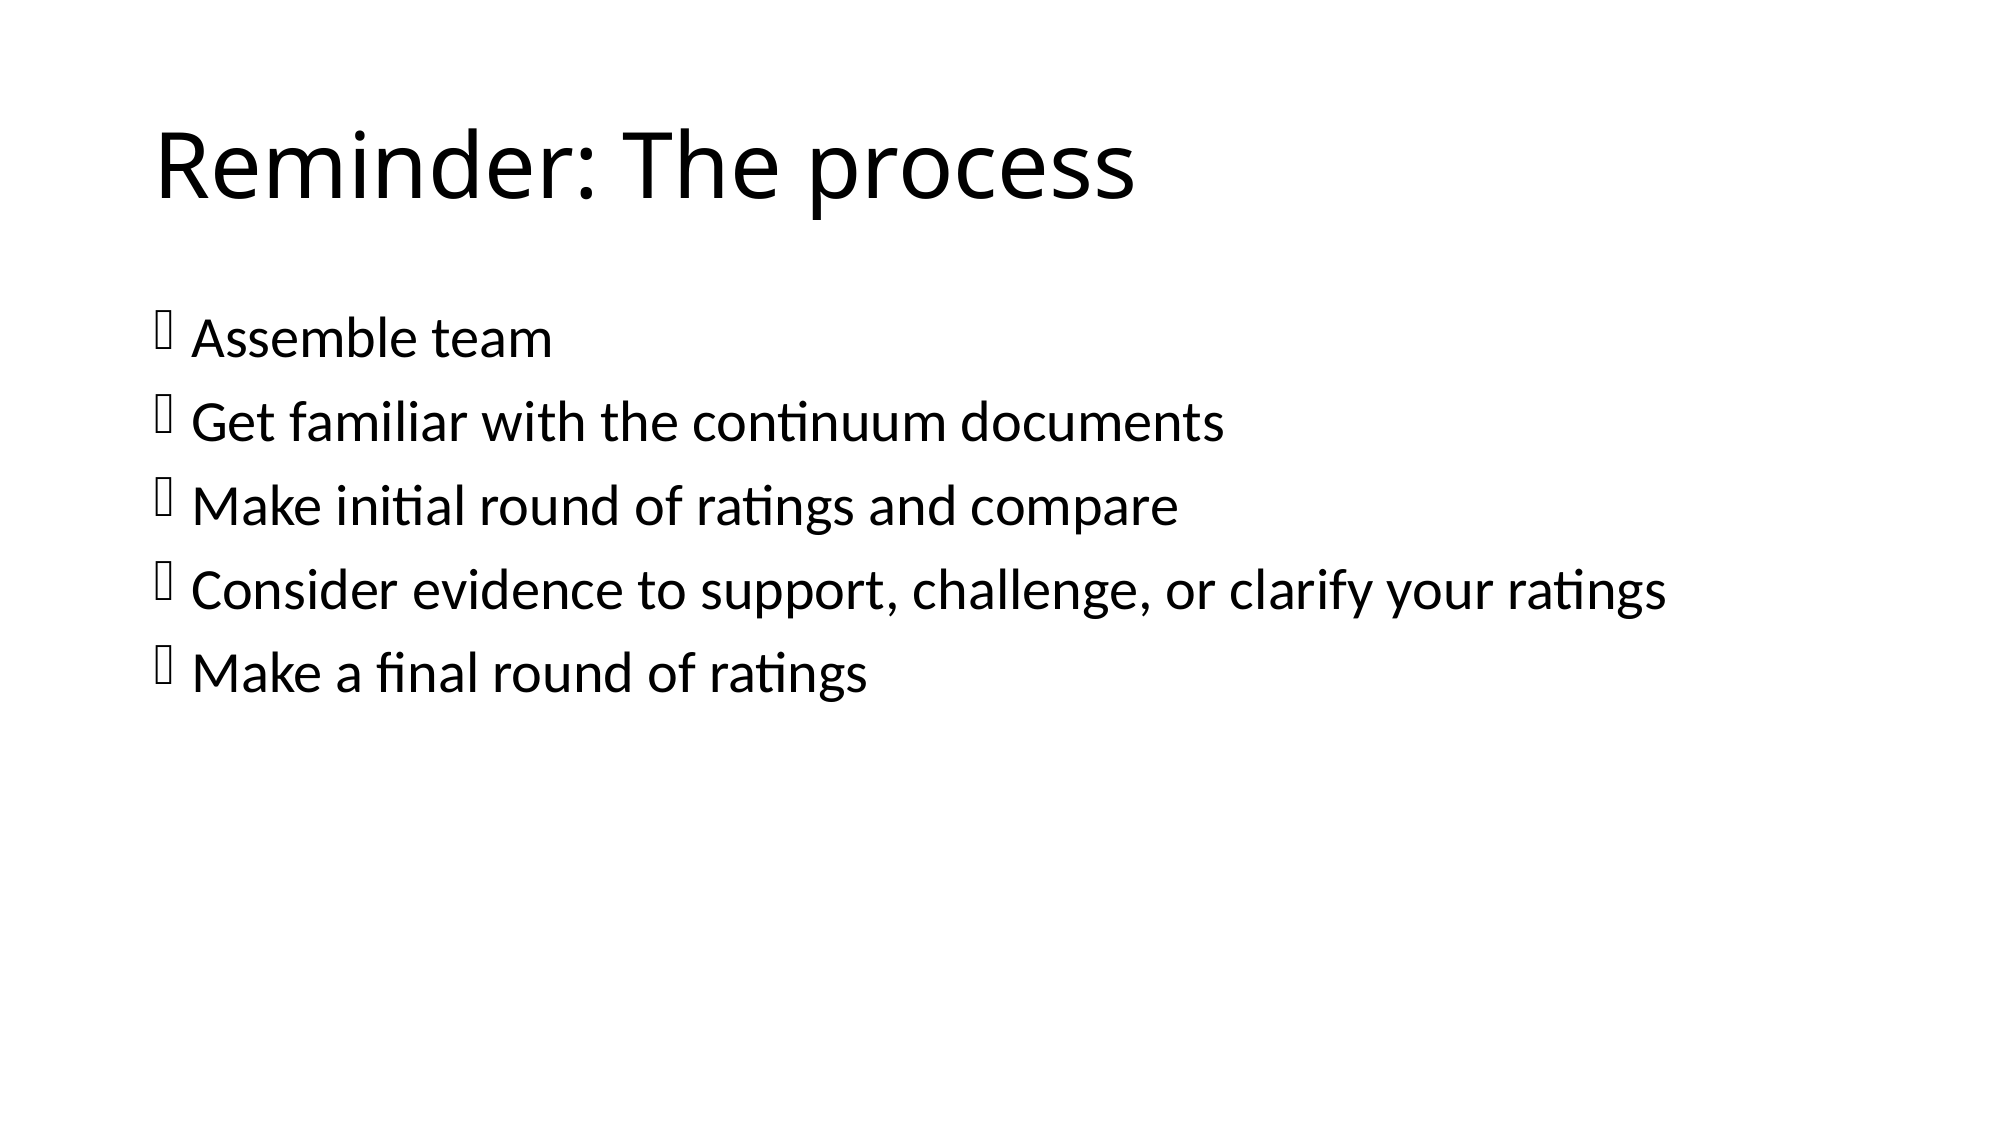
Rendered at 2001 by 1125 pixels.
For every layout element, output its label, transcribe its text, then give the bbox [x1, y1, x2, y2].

title Reminder: The process [138, 60, 1864, 278]
list Assemble team Get familiar with the continuum documents Make initial round of ratings and compare Consider evidence to support, challenge, or clarify your ratings Make a final round of ratings [138, 299, 1864, 1014]
